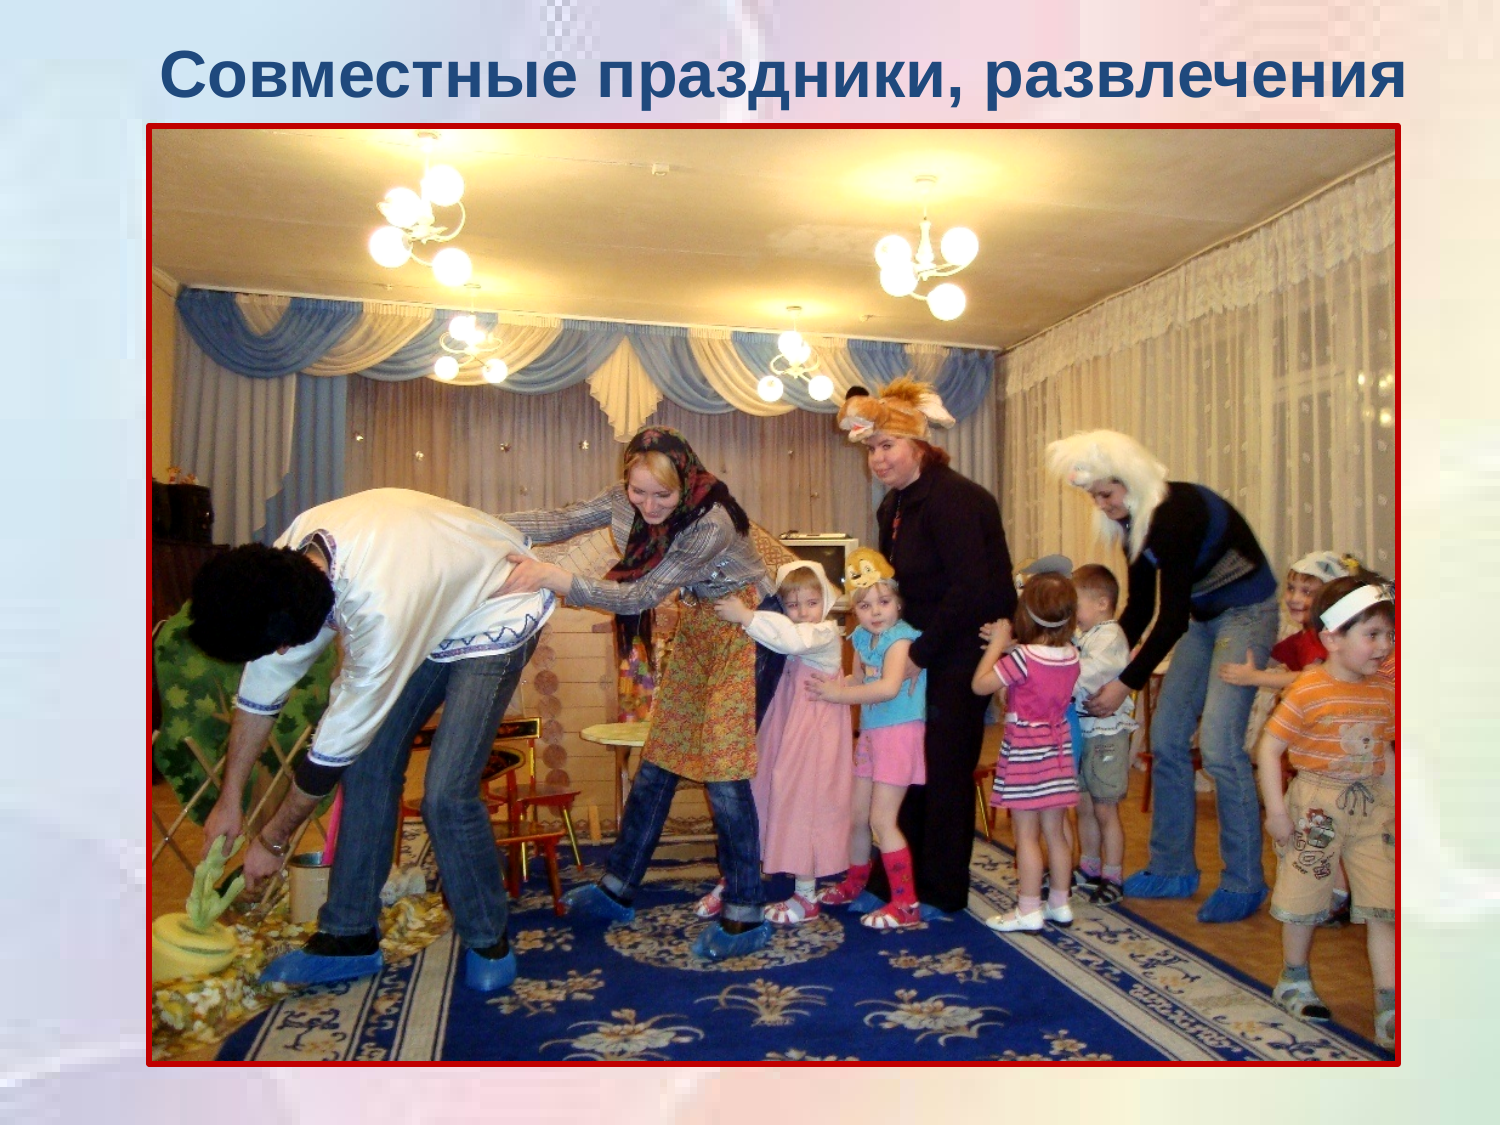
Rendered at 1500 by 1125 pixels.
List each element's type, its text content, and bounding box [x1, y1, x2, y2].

picture [0, 0, 1500, 1125]
text_box Совместные праздники, развлечения [144, 23, 1425, 119]
